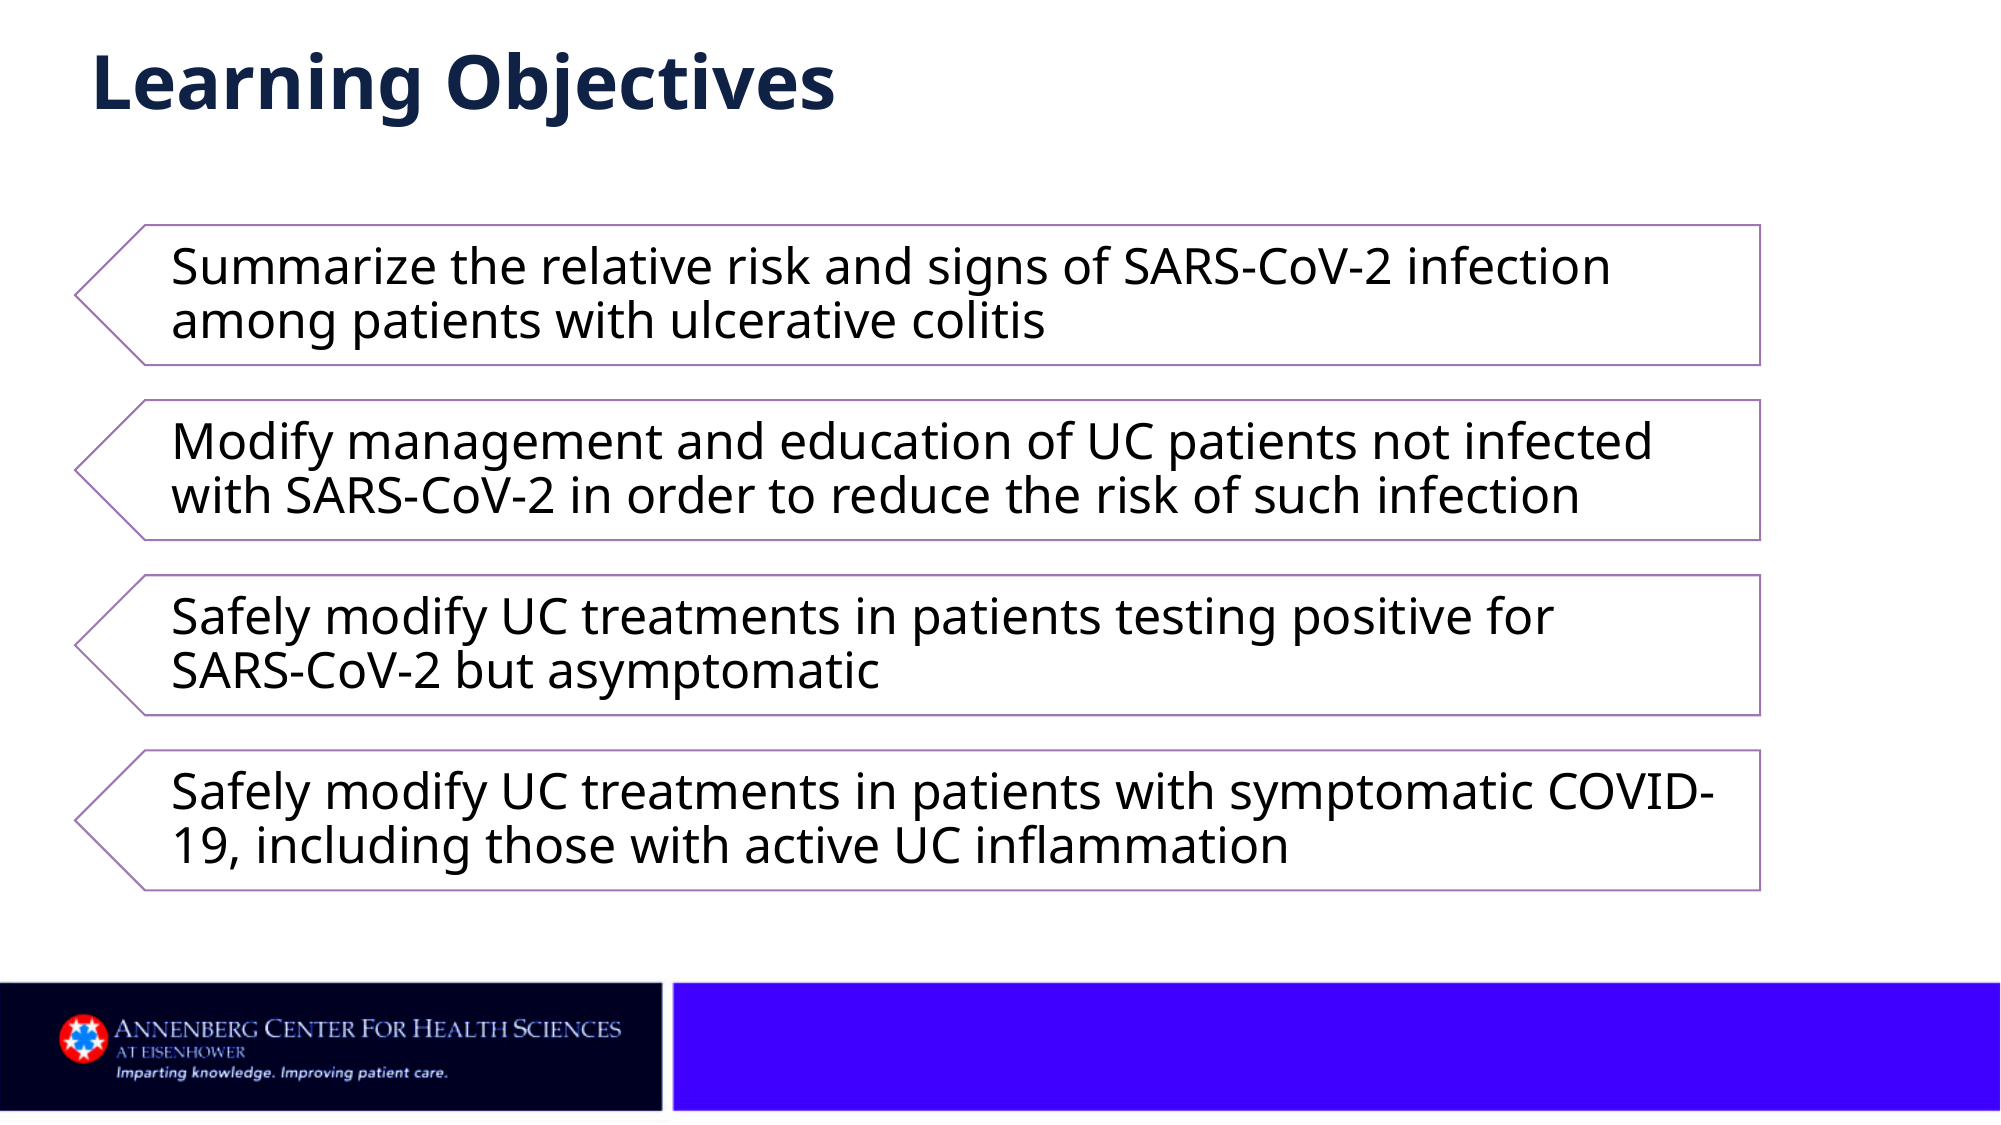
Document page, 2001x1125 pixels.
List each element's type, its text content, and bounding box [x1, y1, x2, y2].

text_box Safely modify UC treatments in patients with symptomatic COVID-19, including those with active UC inflammation [73, 749, 1762, 892]
title Learning Objectives [75, 37, 1950, 225]
text_box Safely modify UC treatments in patients testing positive for SARS-CoV-2 but asymptomatic [73, 574, 1762, 717]
picture [0, 0, 2001, 1125]
text_box Summarize the relative risk and signs of SARS-CoV-2 infection among patients with ulcerative colitis [73, 224, 1762, 367]
text_box Modify management and education of UC patients not infected with SARS-CoV-2 in order to reduce the risk of such infection [73, 399, 1762, 542]
